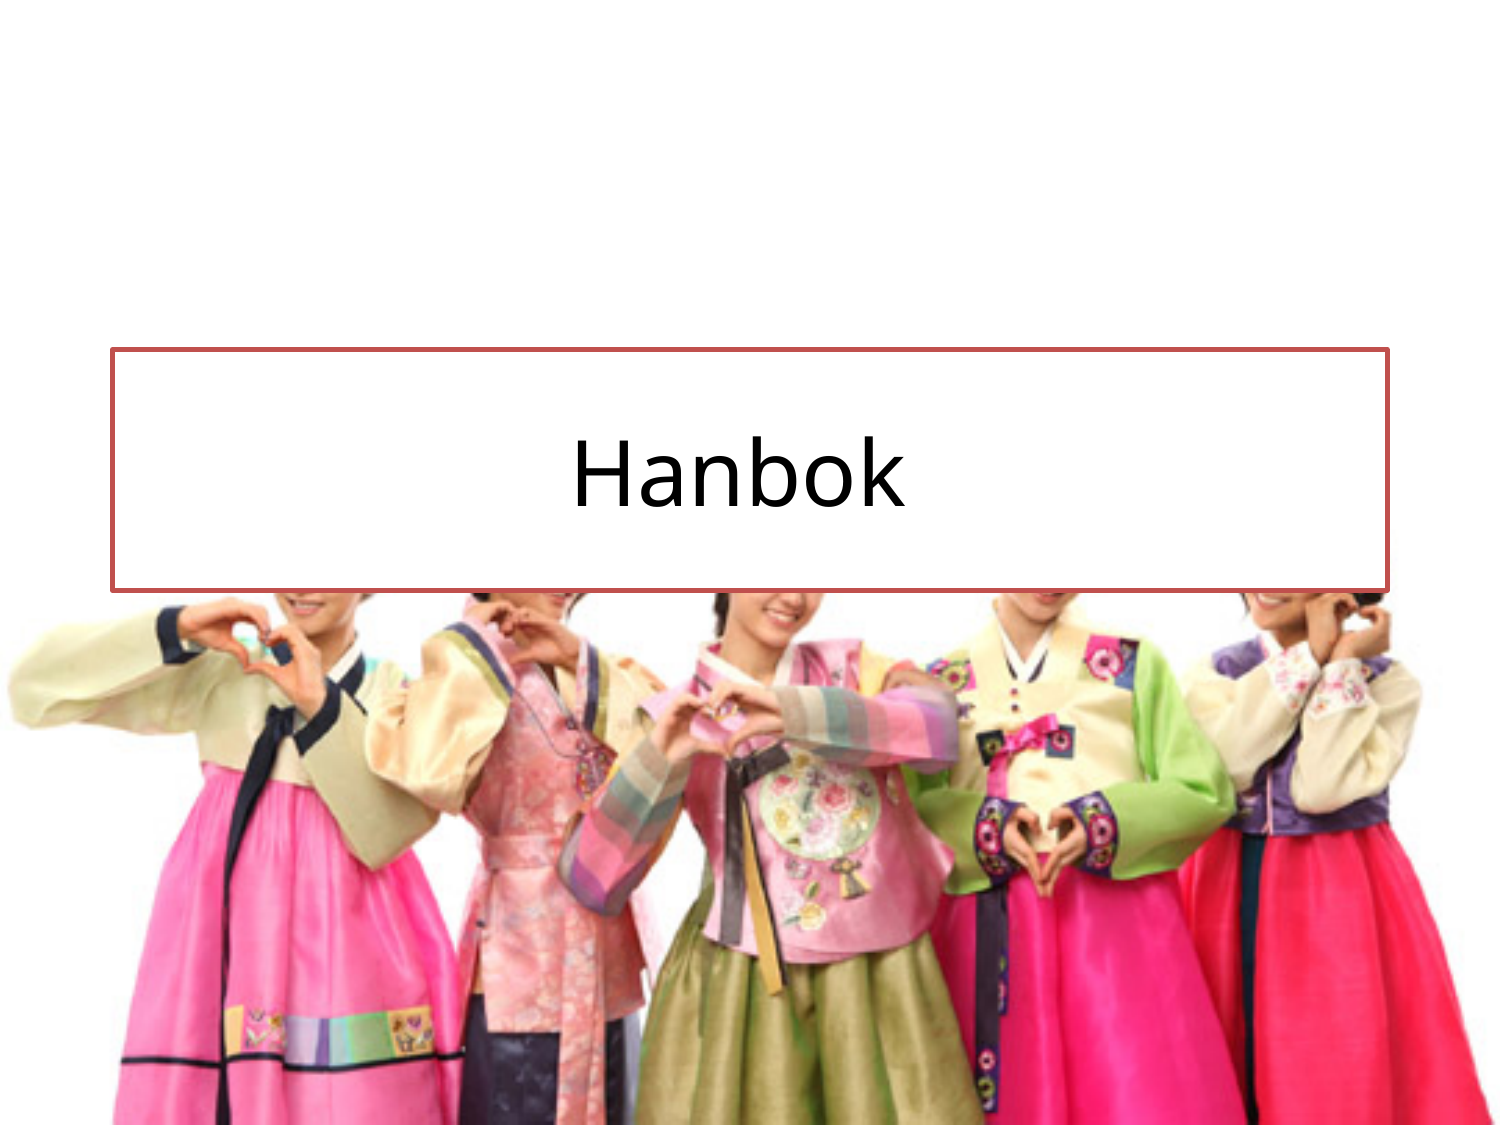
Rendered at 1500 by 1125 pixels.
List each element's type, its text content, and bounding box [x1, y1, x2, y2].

title Hanbok [110, 347, 1390, 396]
picture [0, 398, 1500, 1125]
